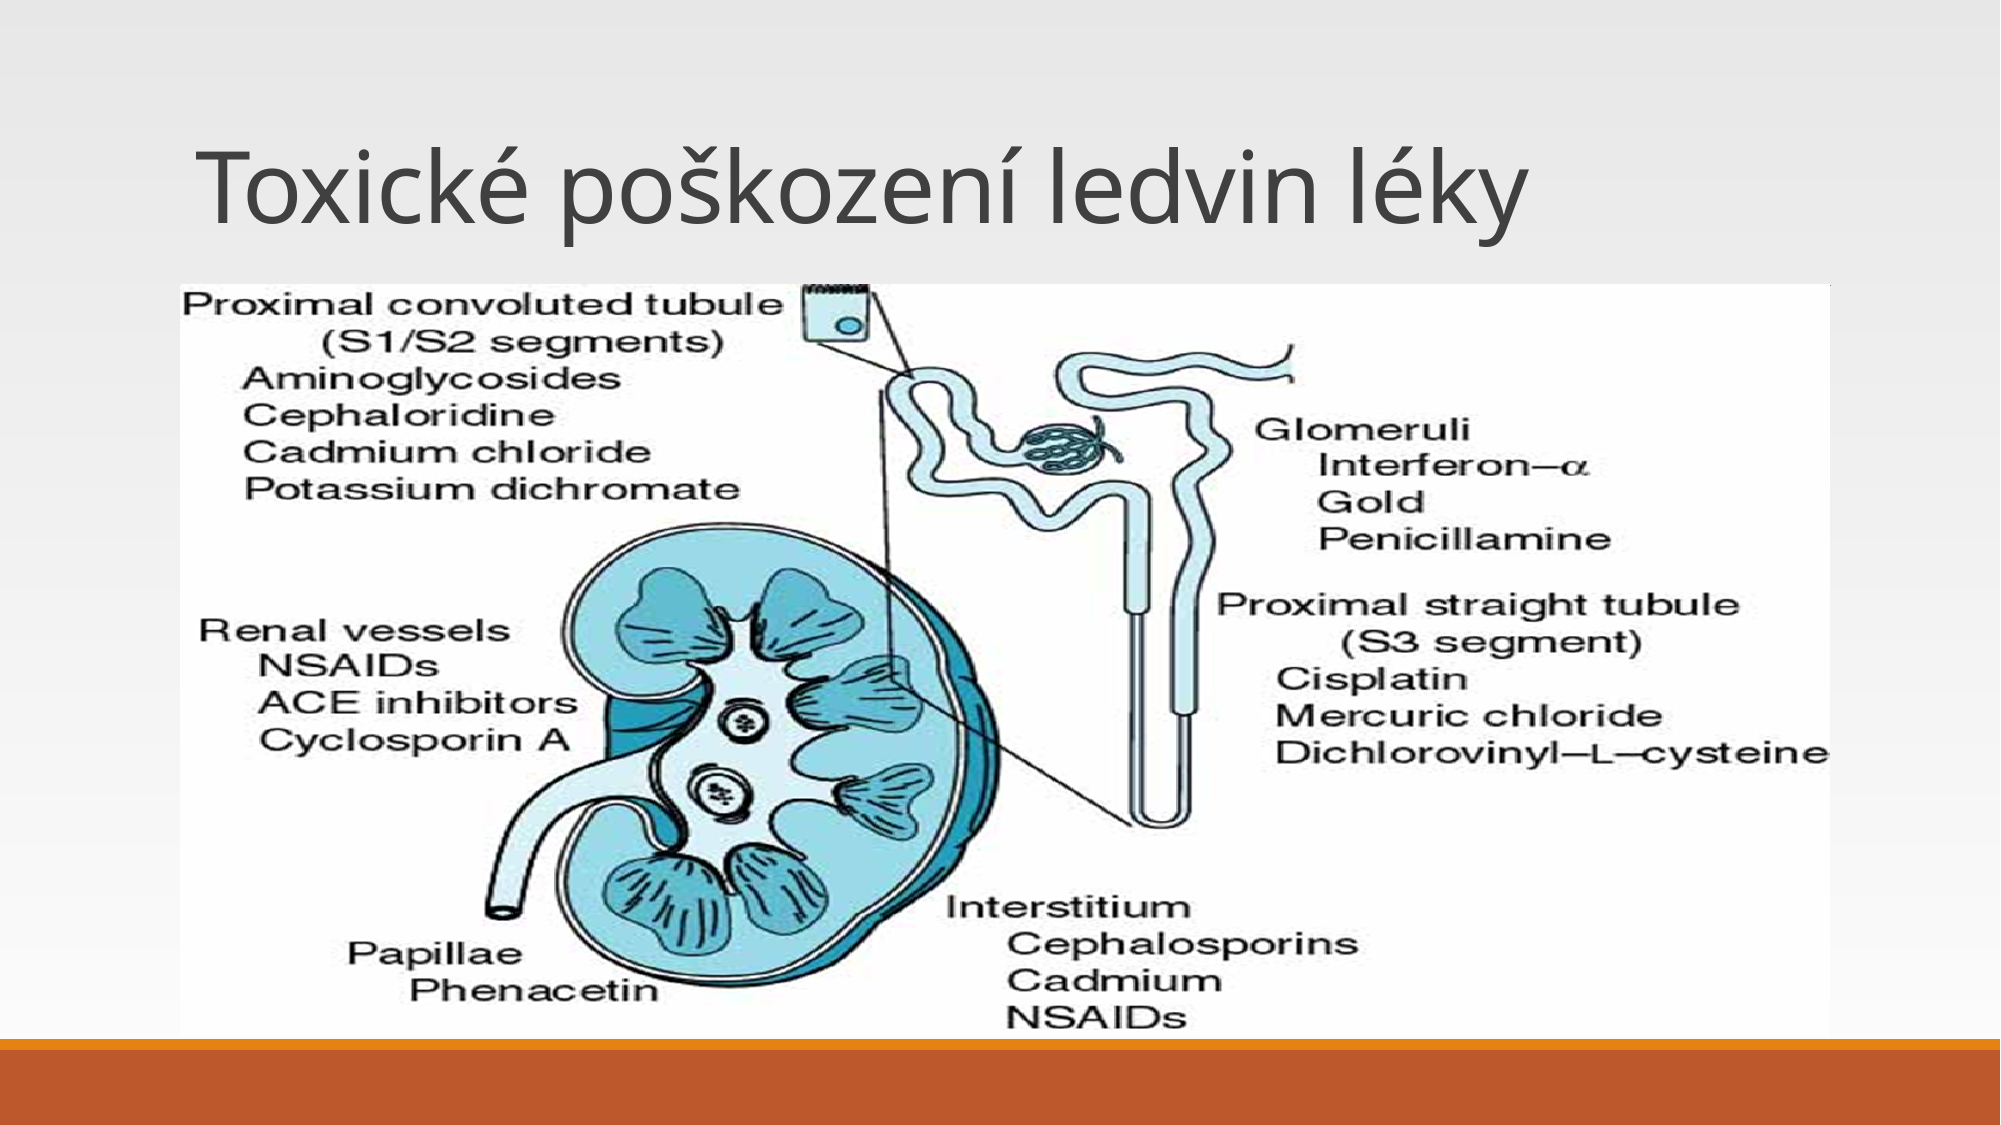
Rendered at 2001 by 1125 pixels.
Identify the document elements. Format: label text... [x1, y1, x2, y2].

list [179, 284, 1831, 1037]
title Toxické poškození ledvin léky [180, 47, 1830, 252]
